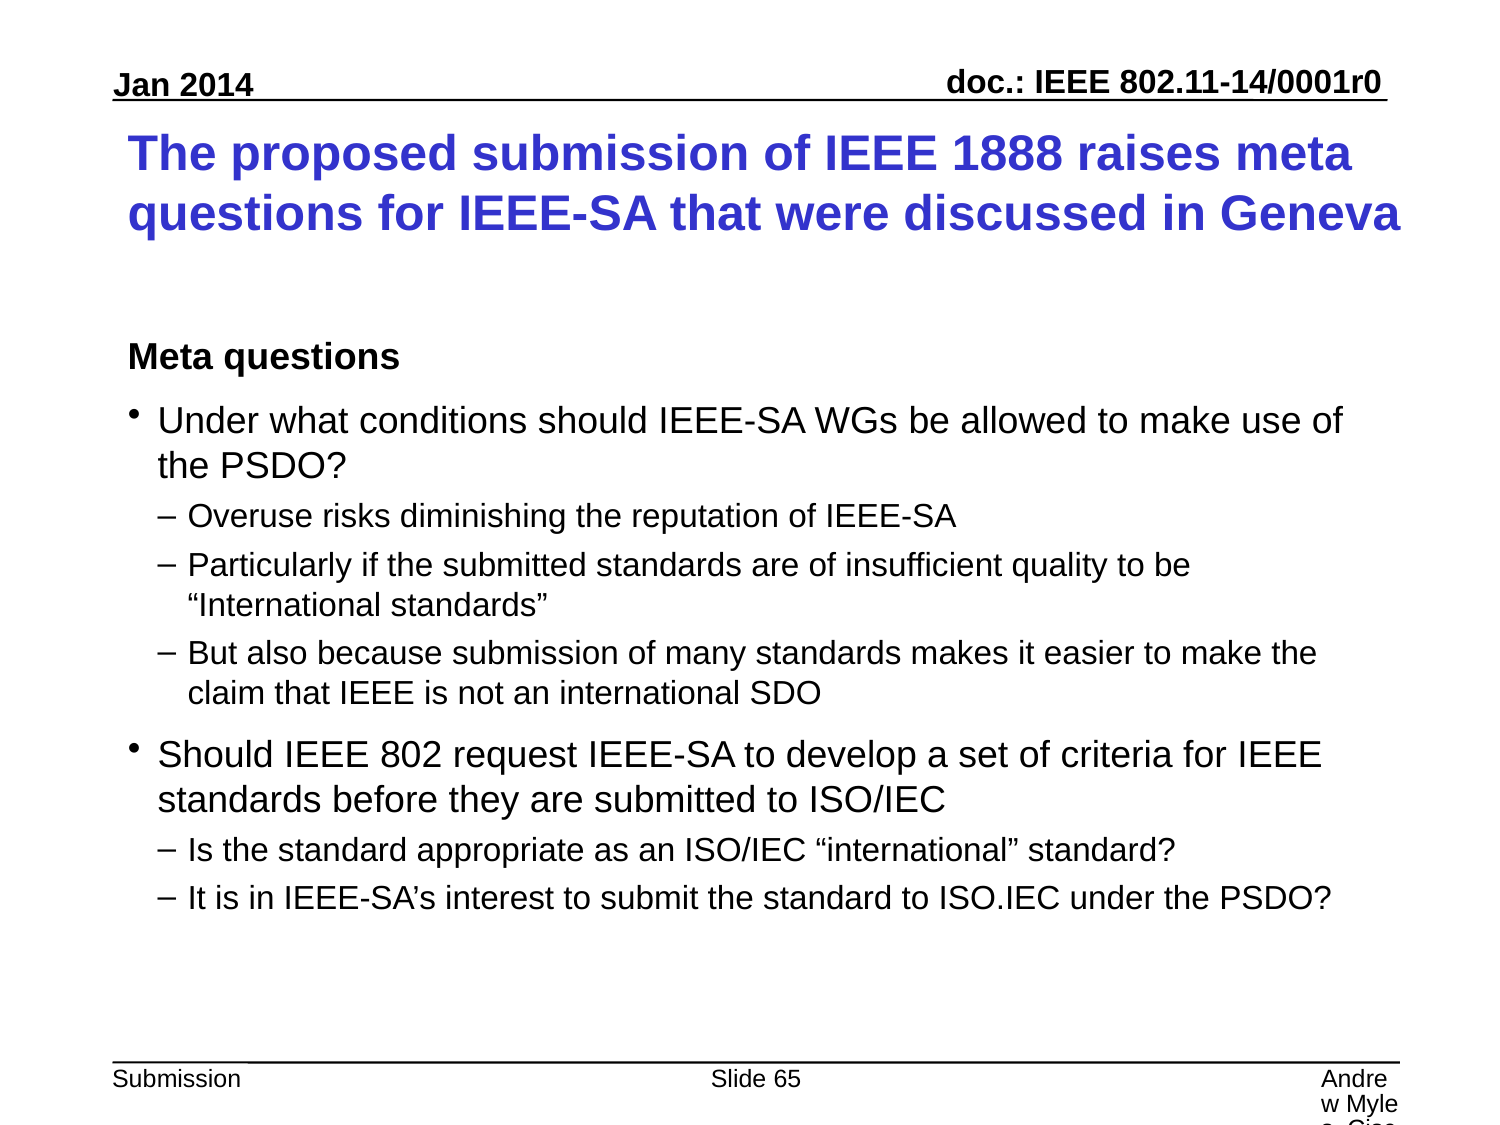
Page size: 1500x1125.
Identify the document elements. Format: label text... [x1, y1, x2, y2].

footer Andrew Myles, Cisco [1320, 1061, 1402, 1093]
title The proposed submission of IEEE 1888 raises meta questions for IEEE-SA that were discussed in Geneva [112, 112, 1488, 288]
slide_number Slide 65 [709, 1061, 803, 1093]
list Meta questions Under what conditions should IEEE-SA WGs be allowed to make use of the PSDO? Overuse risks diminishing the reputation of IEEE-SA Particularly if the submitted standards are of insufficient quality to be “International standards” But also because submission of many standards makes it easier to make the claim that IEEE is not an international SDO Should IEEE 802 request IEEE-SA to develop a set of criteria for IEEE standards before they are submitted to ISO/IEC Is the standard appropriate as an ISO/IEC “international” standard? It is in IEEE-SA’s interest to submit the standard to ISO.IEC under the PSDO? [112, 324, 1388, 1000]
